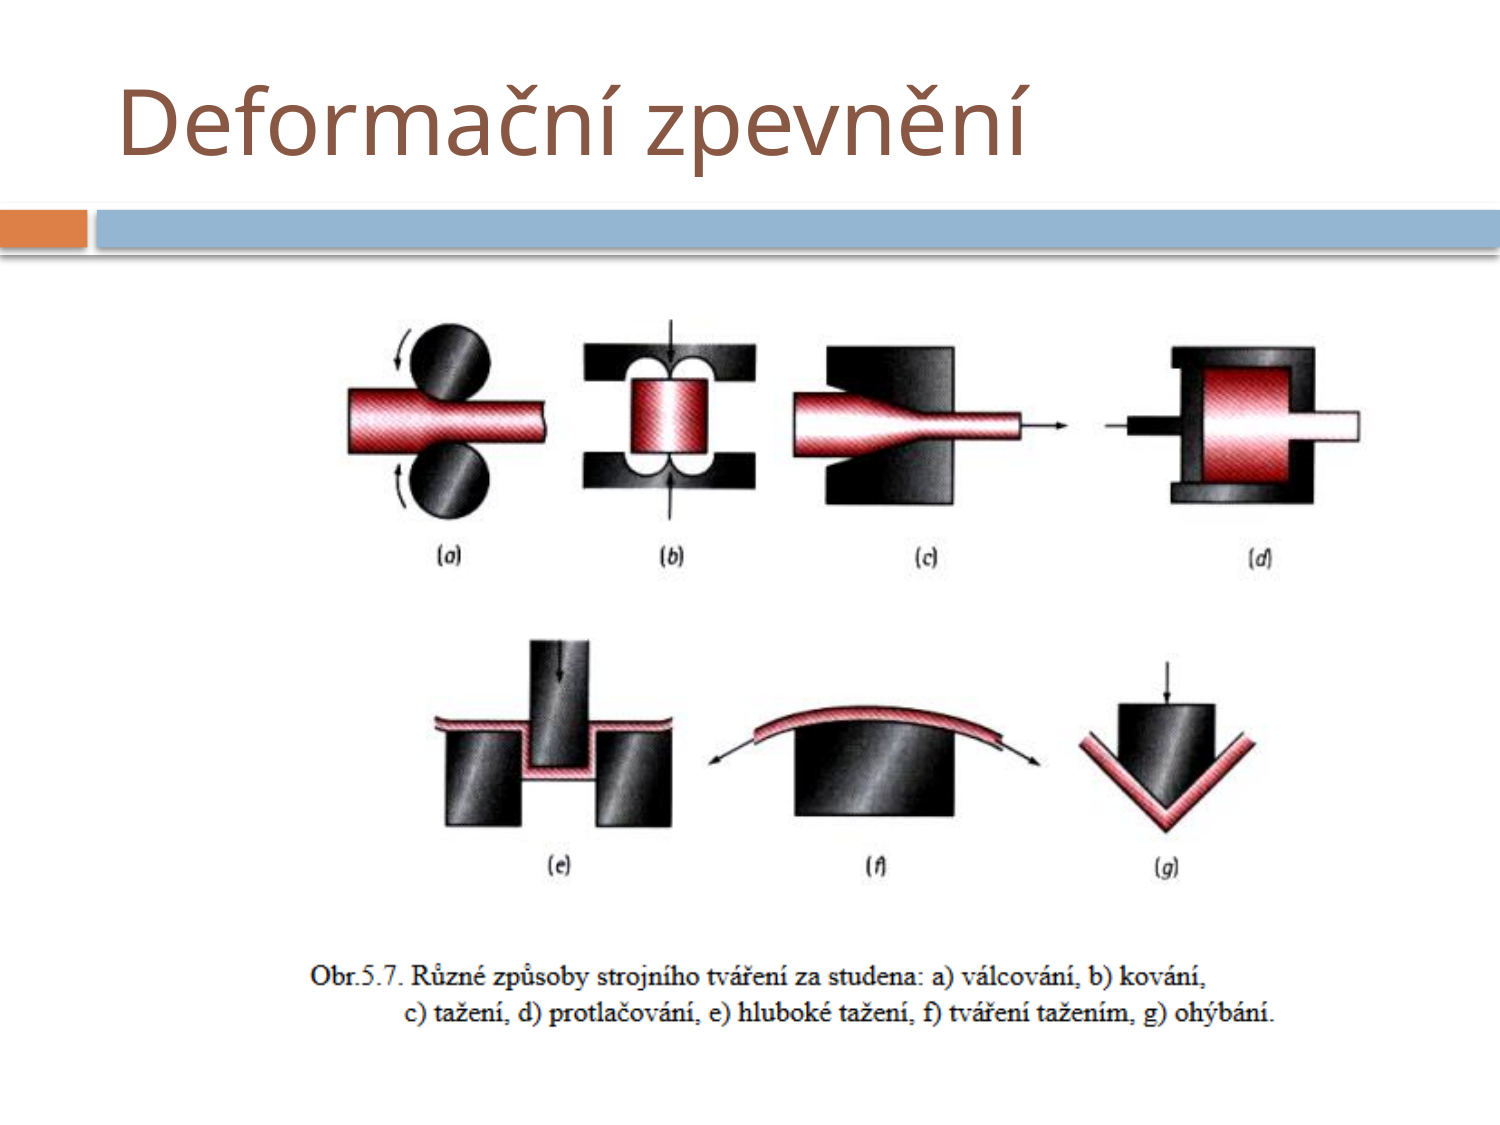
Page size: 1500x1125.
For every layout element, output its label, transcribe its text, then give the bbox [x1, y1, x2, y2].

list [296, 300, 1392, 1067]
title Deformační zpevnění [100, 37, 1439, 201]
